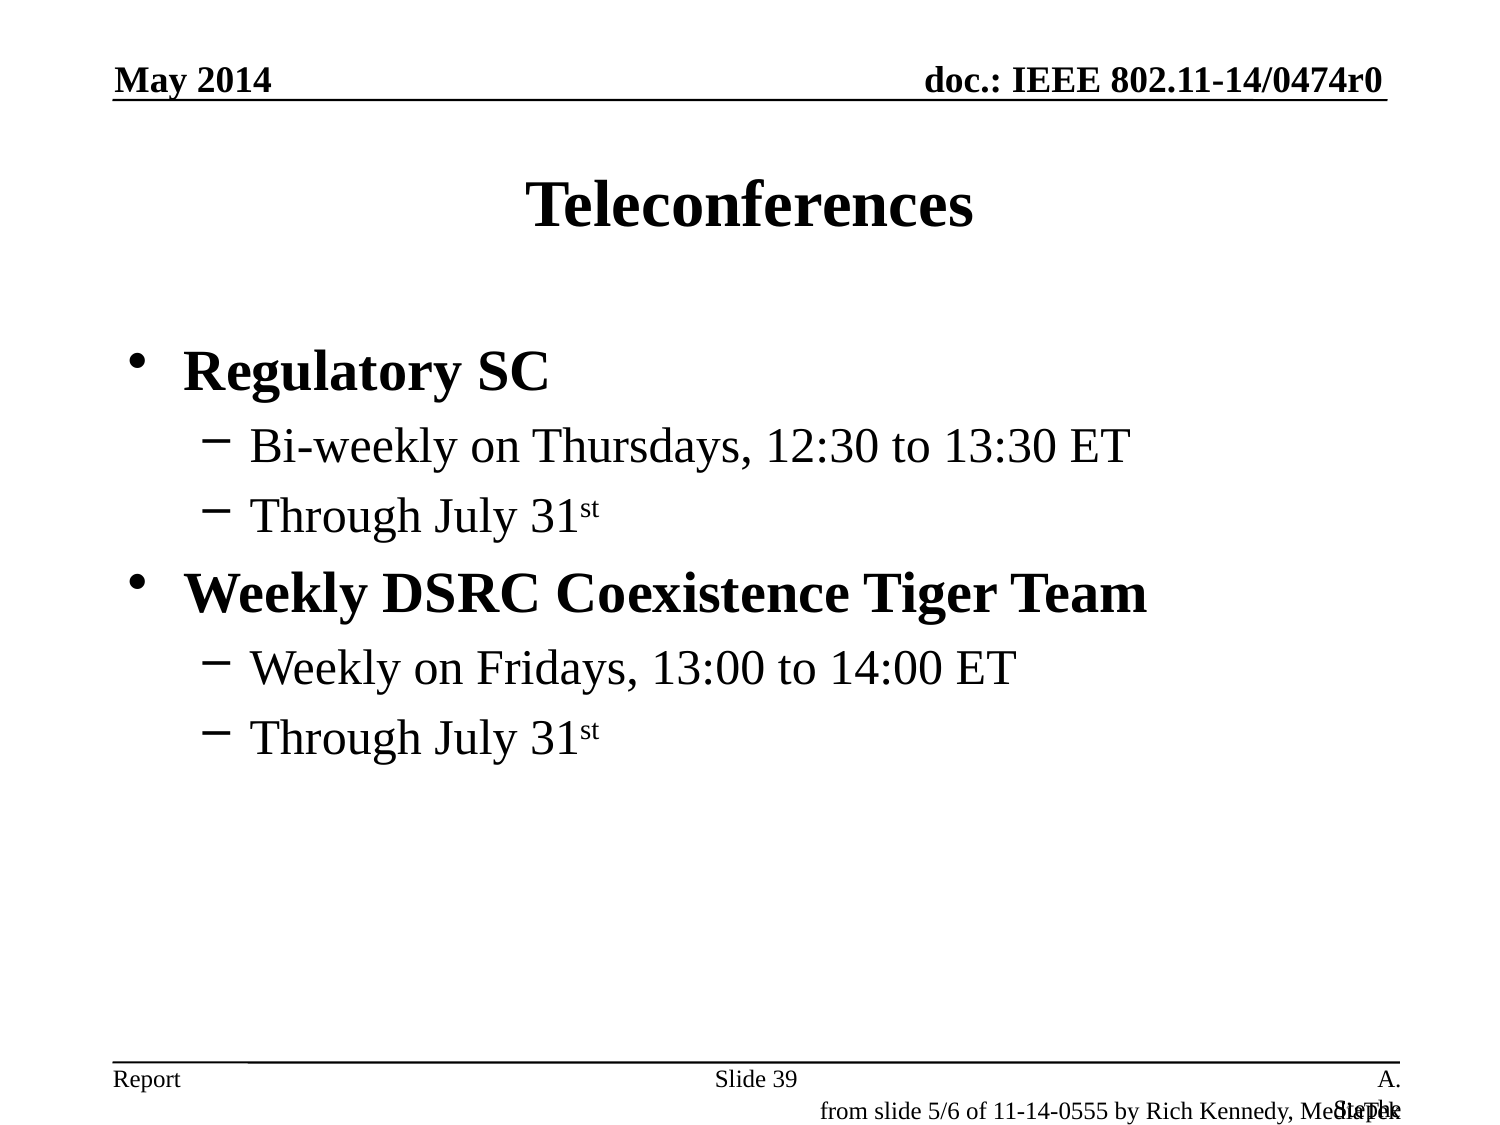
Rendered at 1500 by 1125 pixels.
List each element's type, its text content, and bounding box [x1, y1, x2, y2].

slide_number Slide 39 [712, 1061, 800, 1087]
footer A. Stephens, Intel, D. Stanley, Aruba [1324, 1061, 1402, 1087]
text_box from slide 5/6 of 11-14-0555 by Rich Kennedy, MediaTek [343, 1087, 1417, 1125]
title Teleconferences [112, 112, 1388, 288]
list Regulatory SC Bi-weekly on Thursdays, 12:30 to 13:30 ET Through July 31st Weekly DSRC Coexistence Tiger Team Weekly on Fridays, 13:00 to 14:00 ET Through July 31st [112, 324, 1388, 1000]
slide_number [114, 54, 374, 101]
